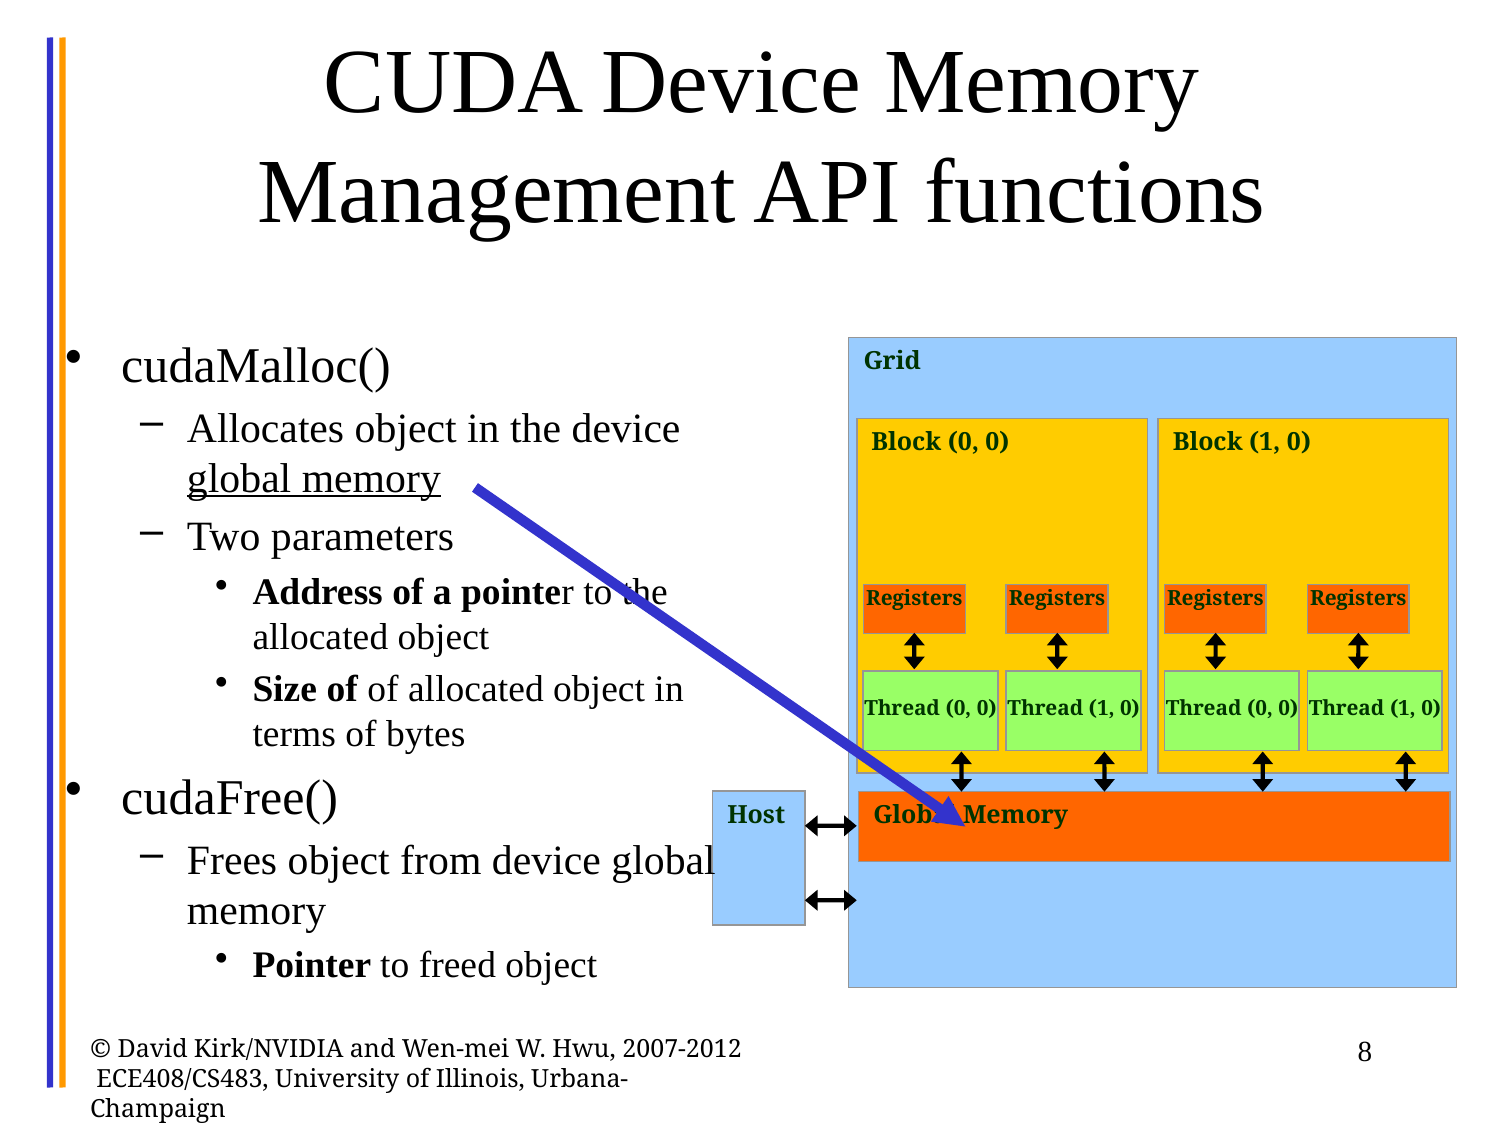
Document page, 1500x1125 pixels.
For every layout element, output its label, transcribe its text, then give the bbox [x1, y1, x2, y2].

list cudaMalloc() Allocates object in the device global memory Two parameters Address of a pointer to the allocated object Size of of allocated object in terms of bytes cudaFree() Frees object from device global memory Pointer to freed object [50, 324, 763, 1050]
footer © David Kirk/NVIDIA and Wen-mei W. Hwu, 2007-2012 ECE408/CS483, University of Illinois, Urbana-Champaign [74, 1024, 763, 1101]
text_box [712, 337, 1457, 988]
title CUDA Device Memory Management API functions [112, 37, 1413, 225]
slide_number 8 [1074, 1024, 1388, 1101]
